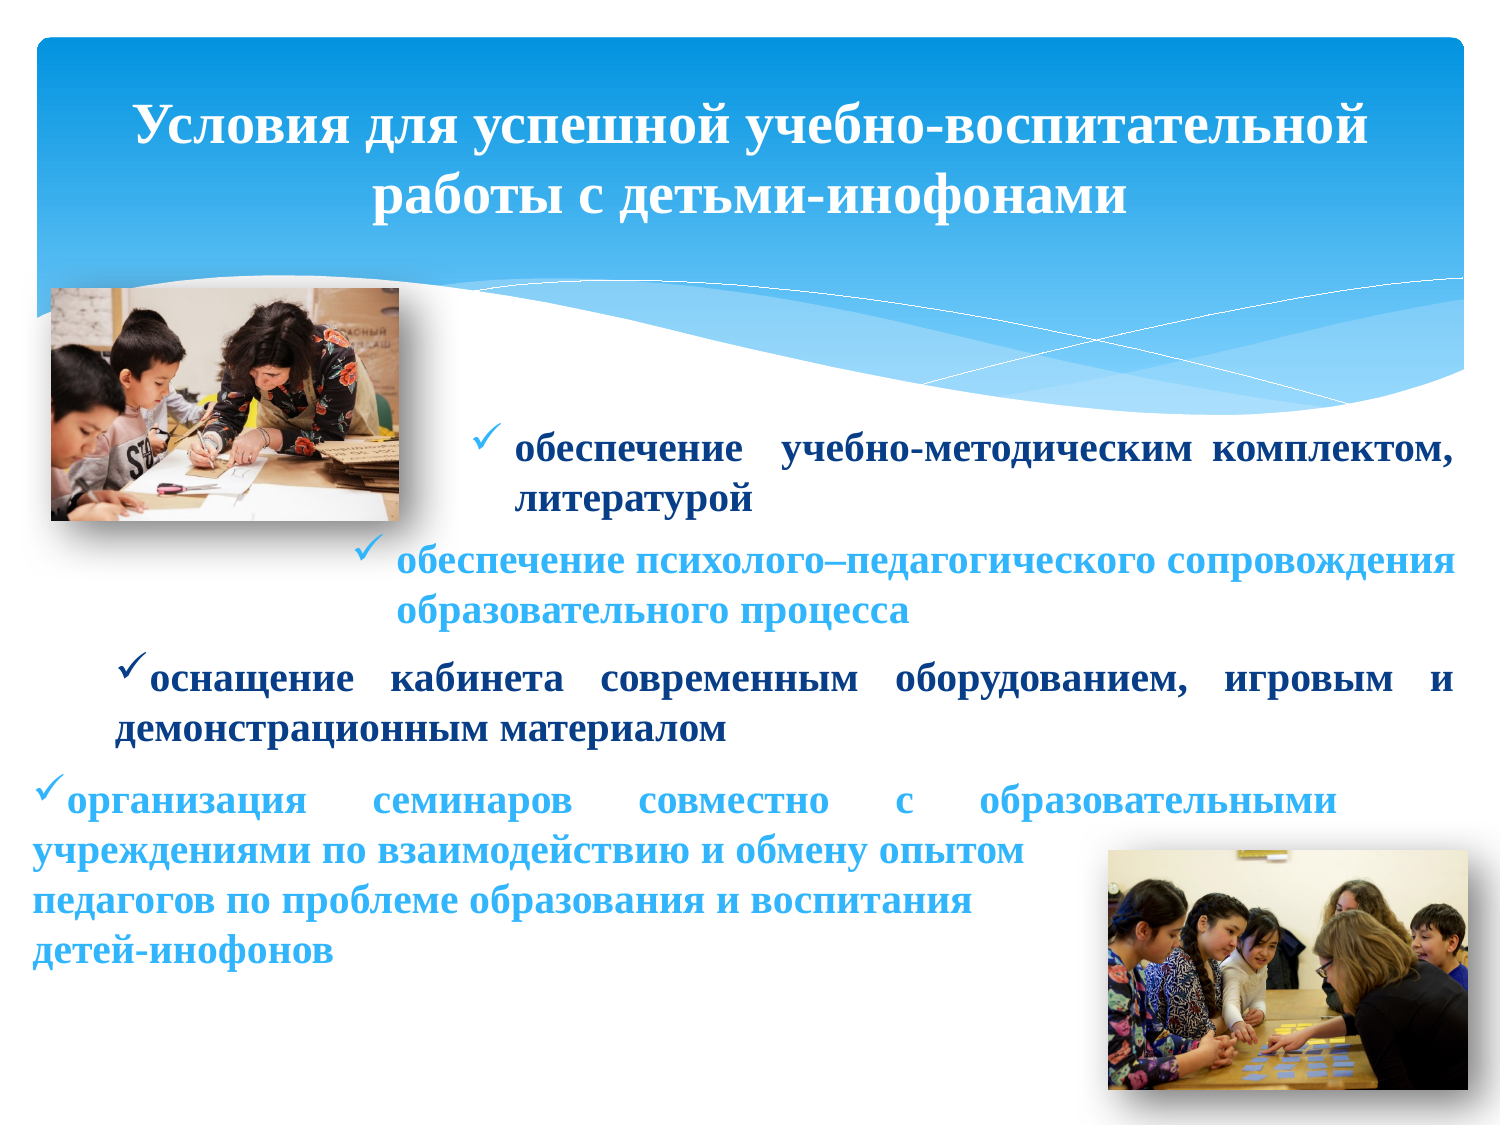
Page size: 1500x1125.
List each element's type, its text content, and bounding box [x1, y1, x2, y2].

list обеспечение учебно-методическим комплектом, литературой [454, 412, 1469, 465]
title Условия для успешной учебно-воспитательной работы с детьми-инофонами [41, 30, 1459, 279]
text_box организация семинаров совместно с образовательными учреждениями по взаимодействию и обмену опытом педагогов по проблеме образования и воспитания детей-инофонов [17, 764, 1353, 979]
picture [1107, 849, 1468, 1090]
text_box оснащение кабинета современным оборудованием, игровым и демонстрационным материалом [100, 641, 1469, 757]
text_box обеспечение психолого–педагогического сопровождения образовательного процесса [336, 523, 1500, 643]
picture [50, 288, 399, 521]
